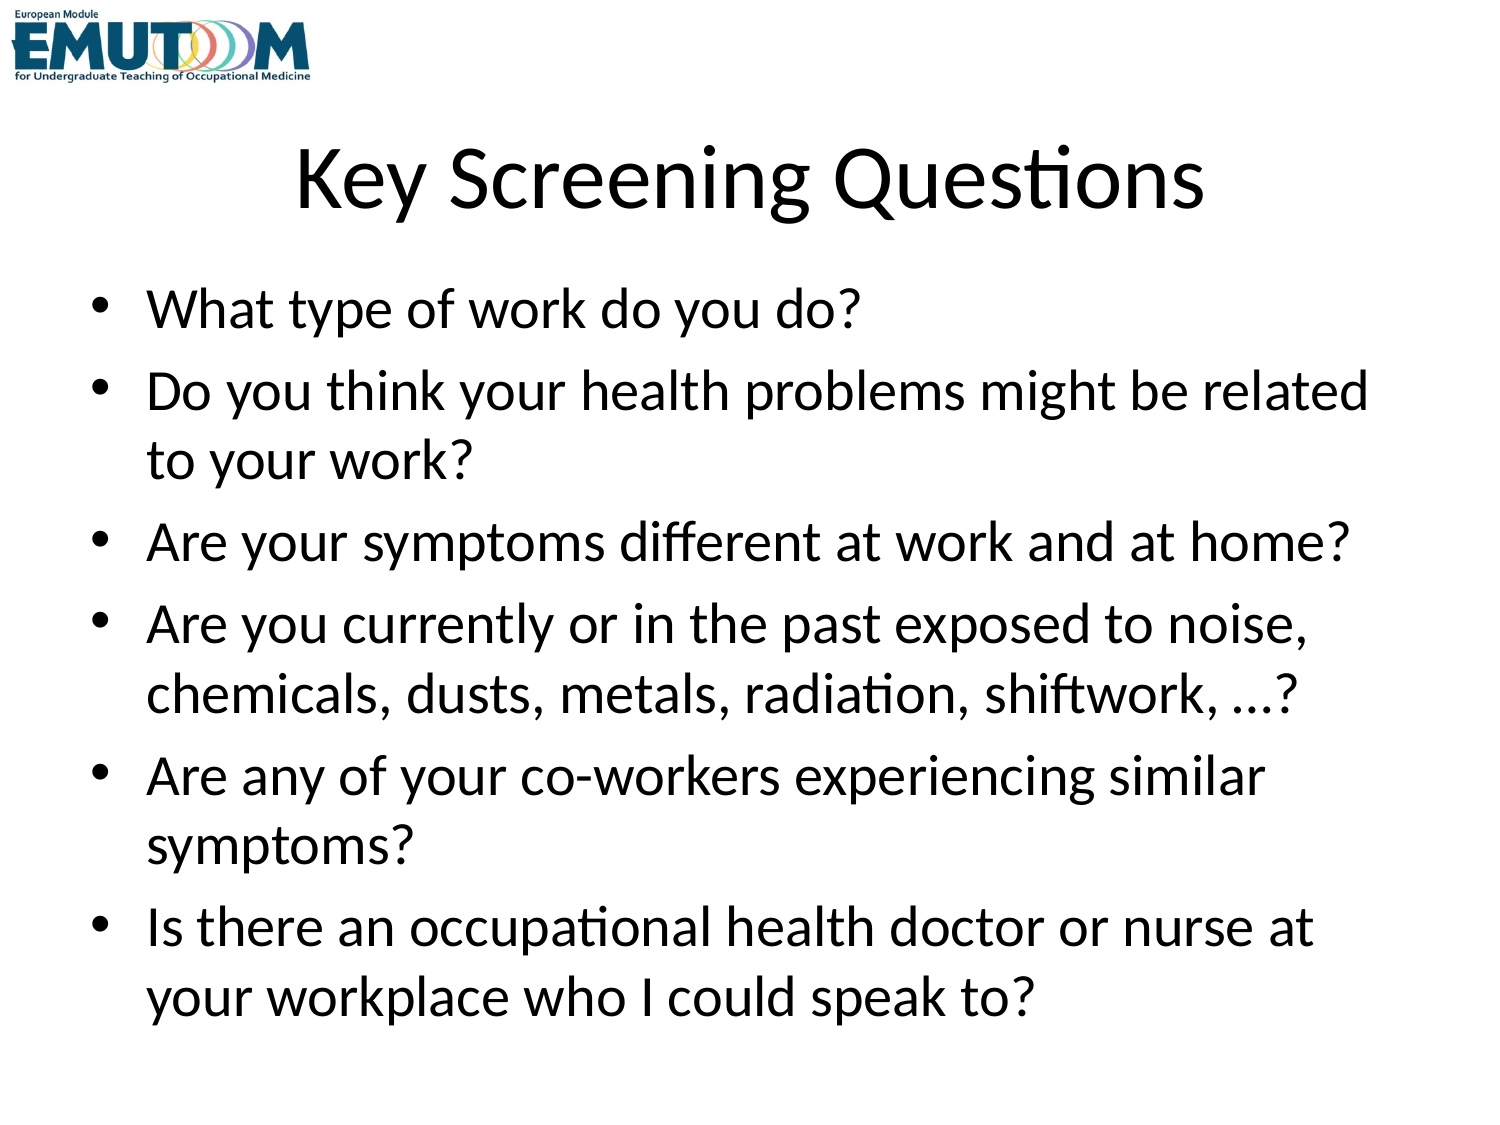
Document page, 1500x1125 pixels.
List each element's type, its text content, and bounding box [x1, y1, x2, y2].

list What type of work do you do? Do you think your health problems might be related to your work? Are your symptoms different at work and at home? Are you currently or in the past exposed to noise, chemicals, dusts, metals, radiation, shiftwork, …? Are any of your co-workers experiencing similar symptoms? Is there an occupational health doctor or nurse at your workplace who I could speak to? [75, 262, 1425, 1005]
picture [0, 0, 313, 90]
title Key Screening Questions [76, 78, 1427, 266]
